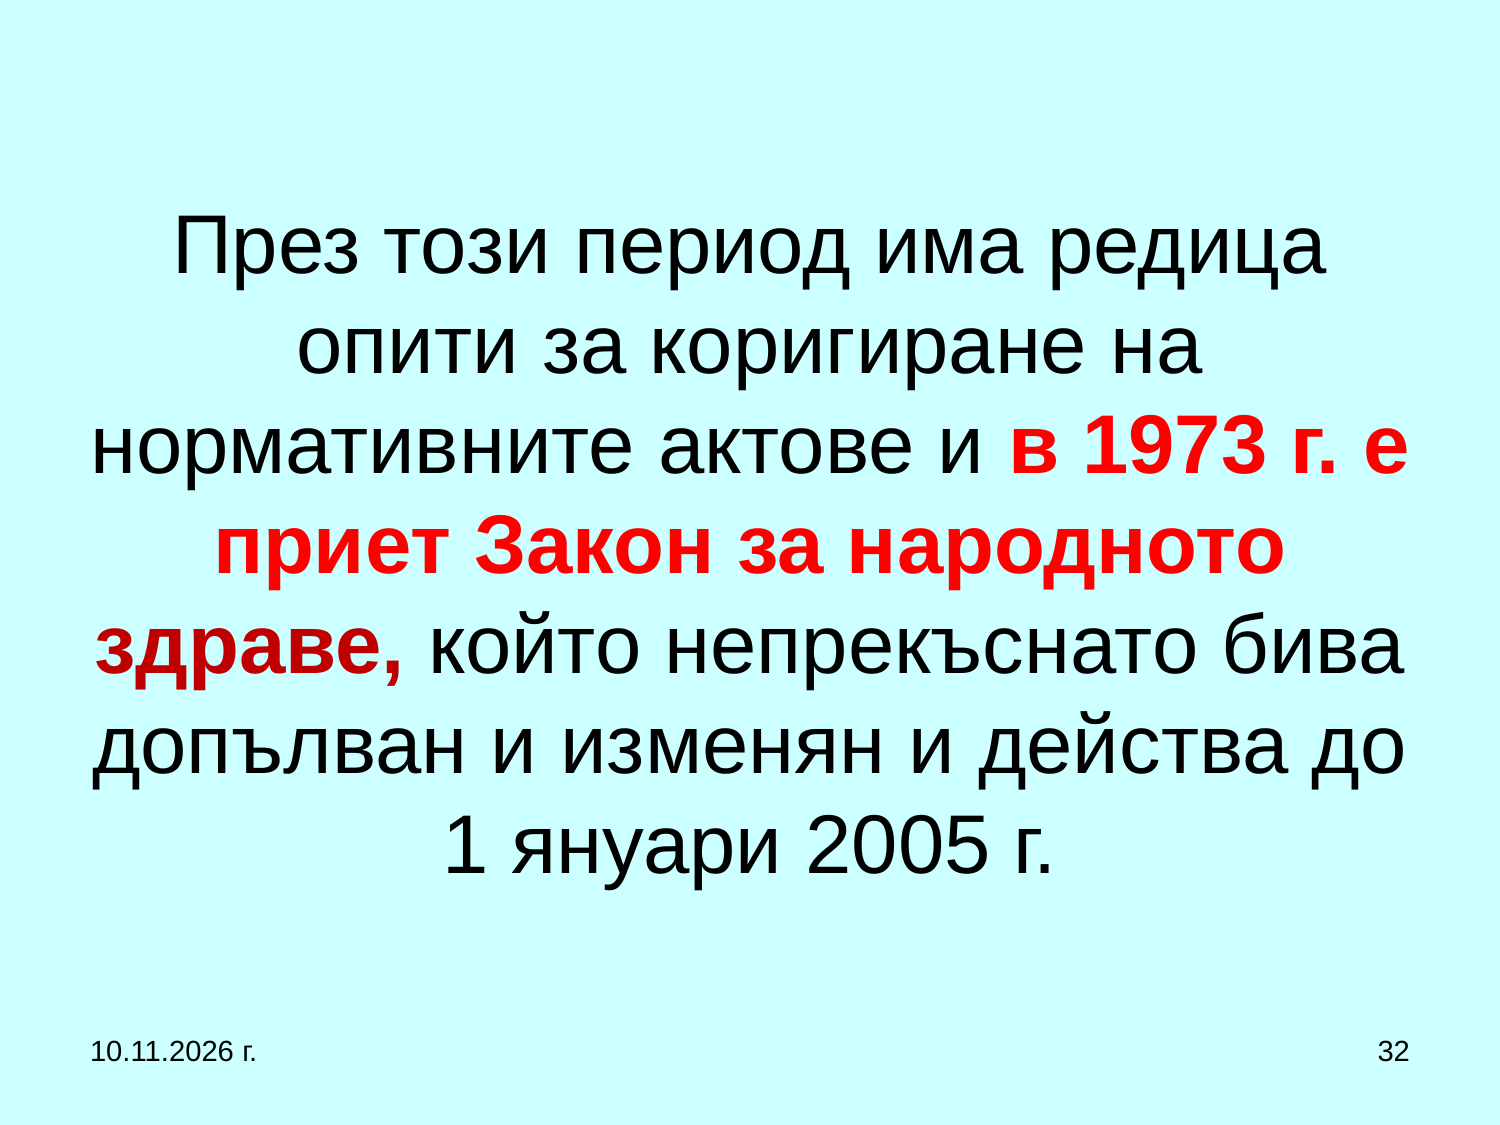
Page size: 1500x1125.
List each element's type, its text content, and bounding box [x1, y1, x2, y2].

title През този период има редица опити за коригиране на нормативните актове и в 1973 г. е приет Закон за народното здраве, който непрекъснато бива допълван и изменян и действа до 1 януари 2005 г. [75, 45, 1425, 1035]
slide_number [75, 1024, 425, 1103]
slide_number 32 [1074, 1024, 1425, 1103]
